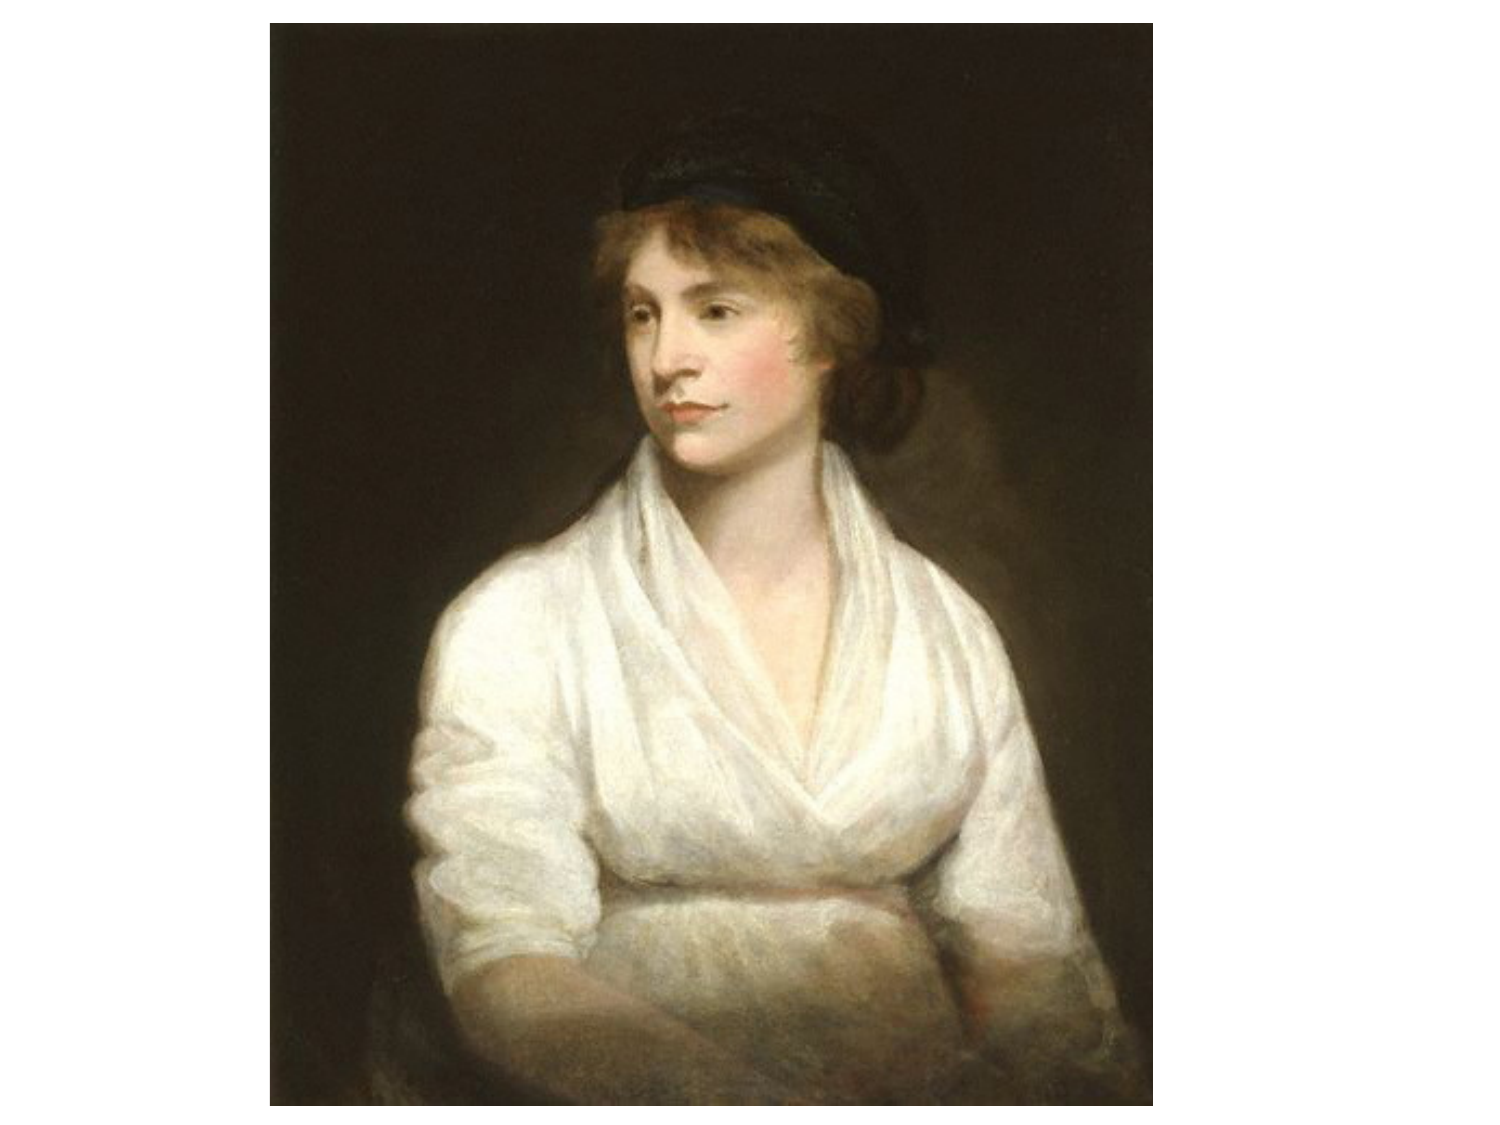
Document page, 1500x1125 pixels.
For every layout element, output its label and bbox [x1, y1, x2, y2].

list [269, 23, 1154, 1106]
